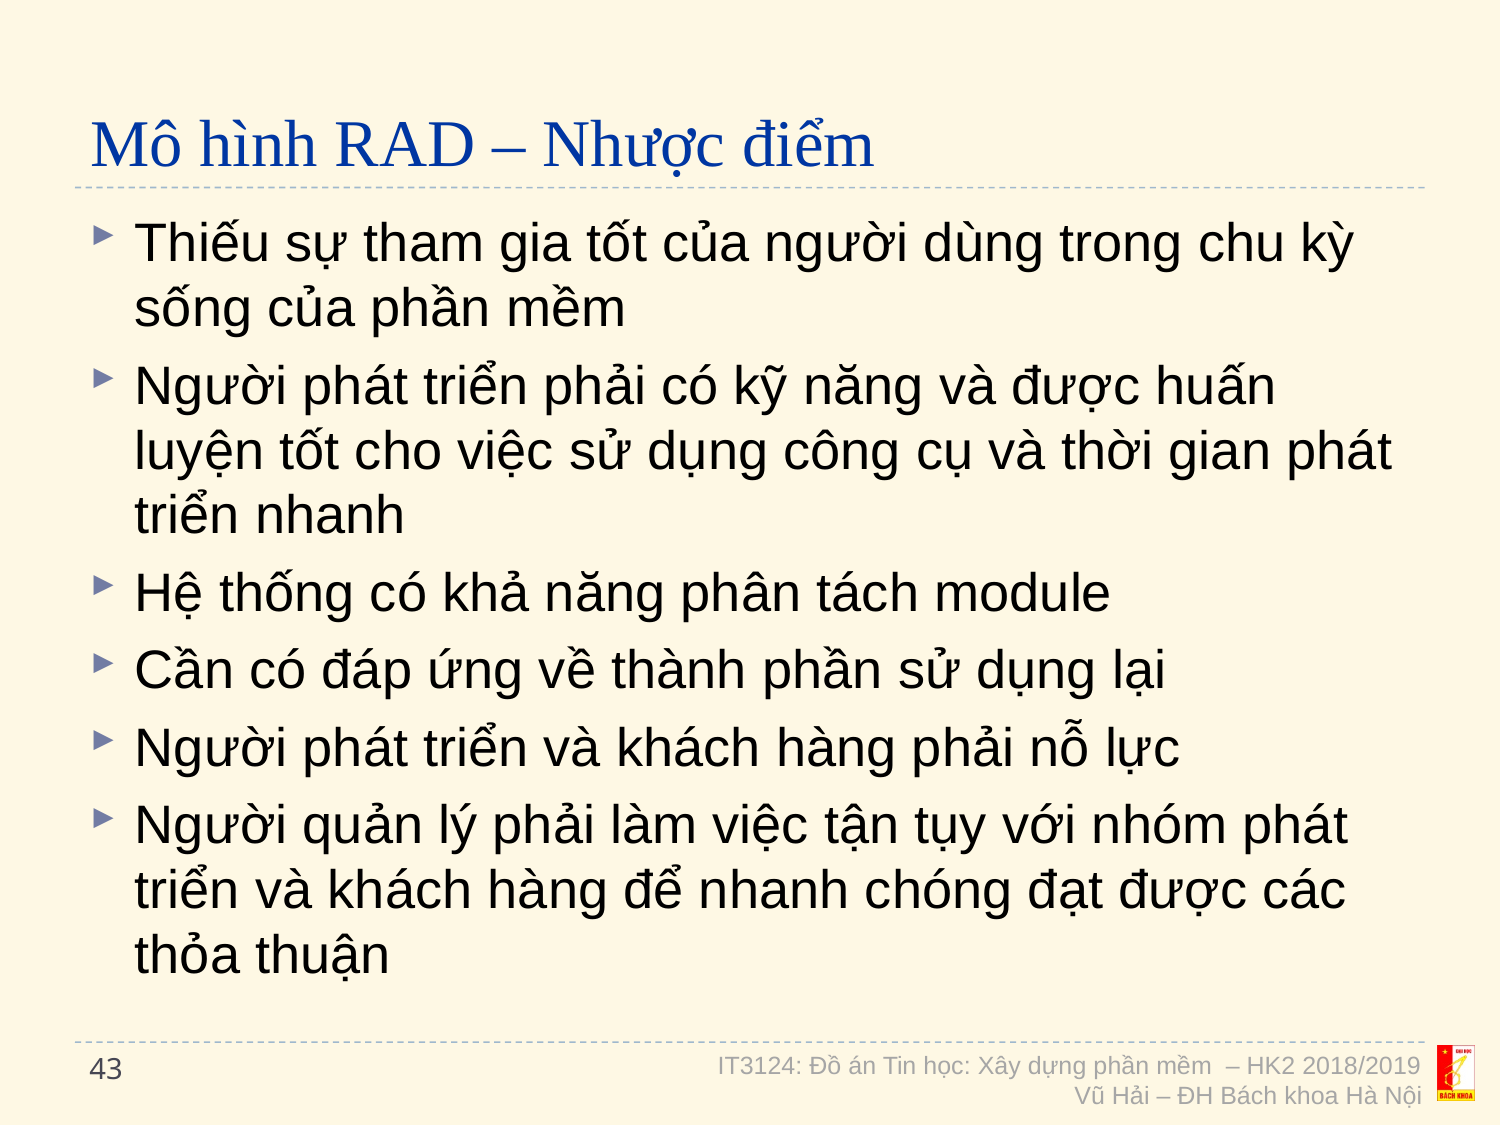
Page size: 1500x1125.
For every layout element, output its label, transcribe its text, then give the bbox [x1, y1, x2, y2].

slide_number 43 [74, 1042, 426, 1103]
picture [1437, 1045, 1475, 1101]
title Mô hình RAD – Nhược điểm [74, 24, 1426, 188]
list Thiếu sự tham gia tốt của người dùng trong chu kỳ sống của phần mềm Người phát triển phải có kỹ năng và được huấn luyện tốt cho việc sử dụng công cụ và thời gian phát triển nhanh Hệ thống có khả năng phân tách module Cần có đáp ứng về thành phần sử dụng lại Người phát triển và khách hàng phải nỗ lực Người quản lý phải làm việc tận tụy với nhóm phát triển và khách hàng để nhanh chóng đạt được các thỏa thuận [74, 199, 1426, 1011]
